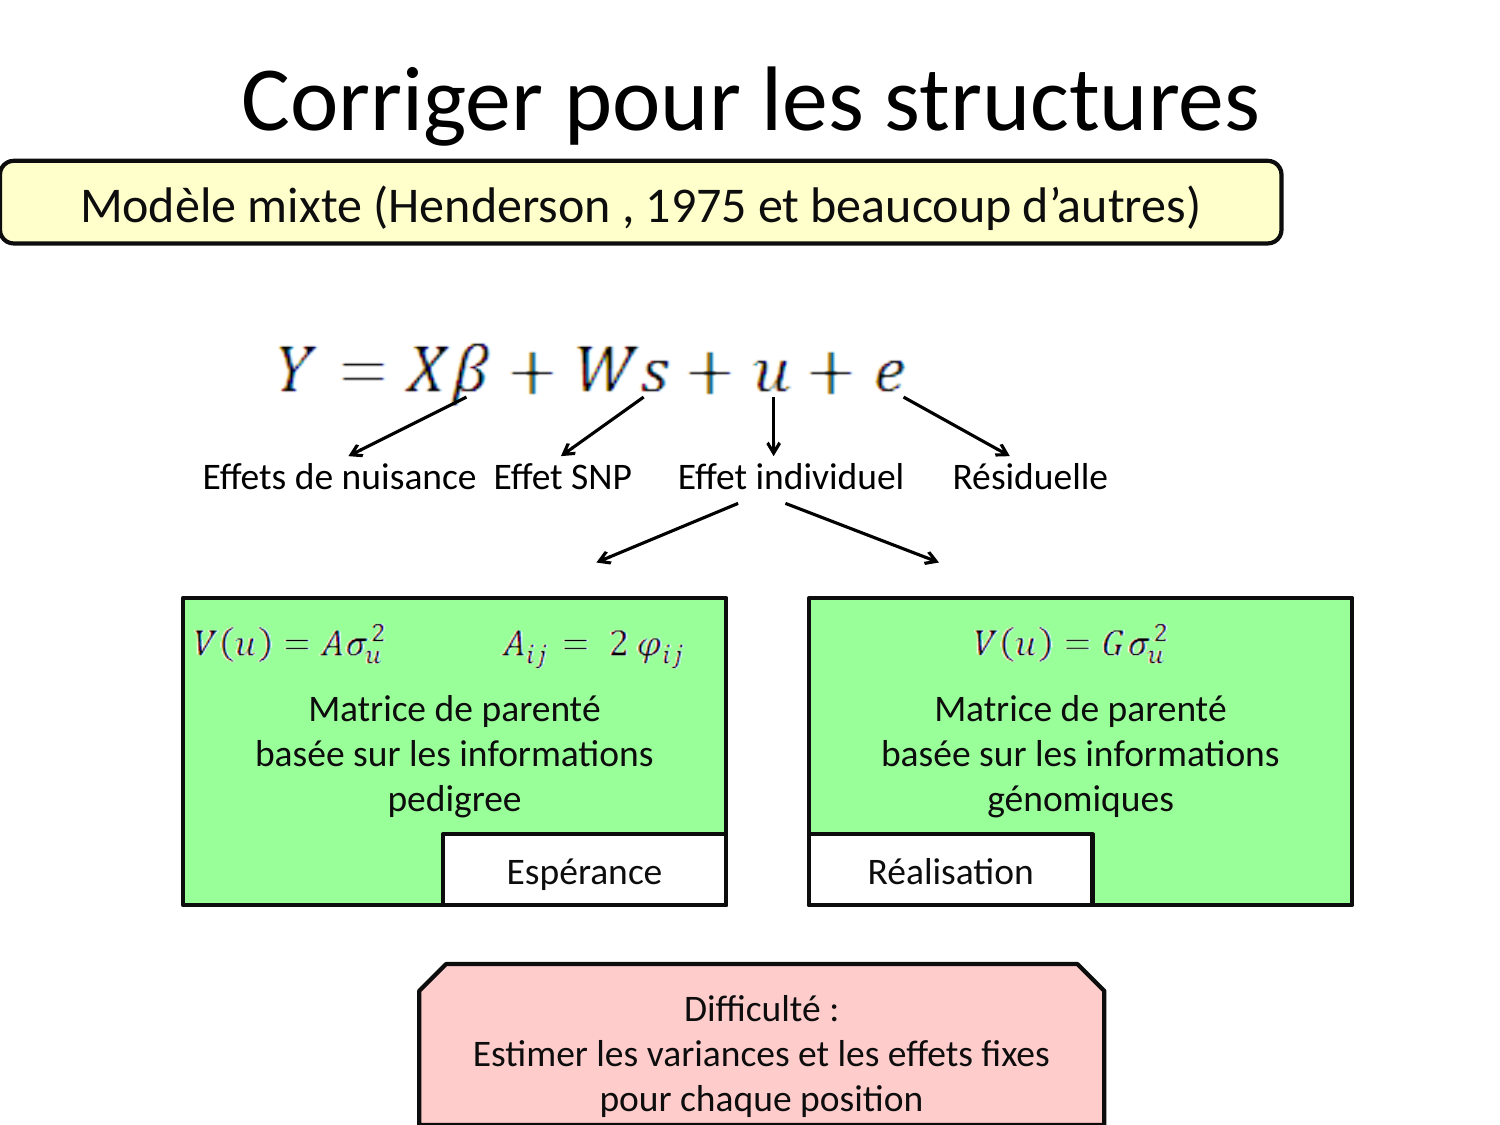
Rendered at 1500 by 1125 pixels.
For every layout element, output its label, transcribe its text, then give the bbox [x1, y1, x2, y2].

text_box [903, 396, 1010, 457]
text_box Réalisation [807, 832, 1095, 907]
picture [277, 330, 908, 421]
text_box Modèle mixte (Henderson , 1975 et beaucoup d’autres) [0, 158, 1284, 246]
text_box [596, 503, 739, 563]
text_box Matrice de parenté basée sur les informations génomiques [807, 596, 1354, 907]
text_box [560, 429, 644, 457]
text_box Espérance [441, 832, 728, 907]
text_box Effets de nuisance Effet SNP Effet individuel Résiduelle [187, 444, 1124, 505]
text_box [785, 503, 940, 563]
picture [194, 621, 688, 679]
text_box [348, 396, 467, 457]
text_box Difficulté : Estimer les variances et les effets fixes pour chaque position [417, 961, 1107, 1125]
picture [974, 621, 1169, 674]
text_box Matrice de parenté basée sur les informations pedigree [181, 596, 728, 907]
title Corriger pour les structures [76, 1, 1427, 188]
